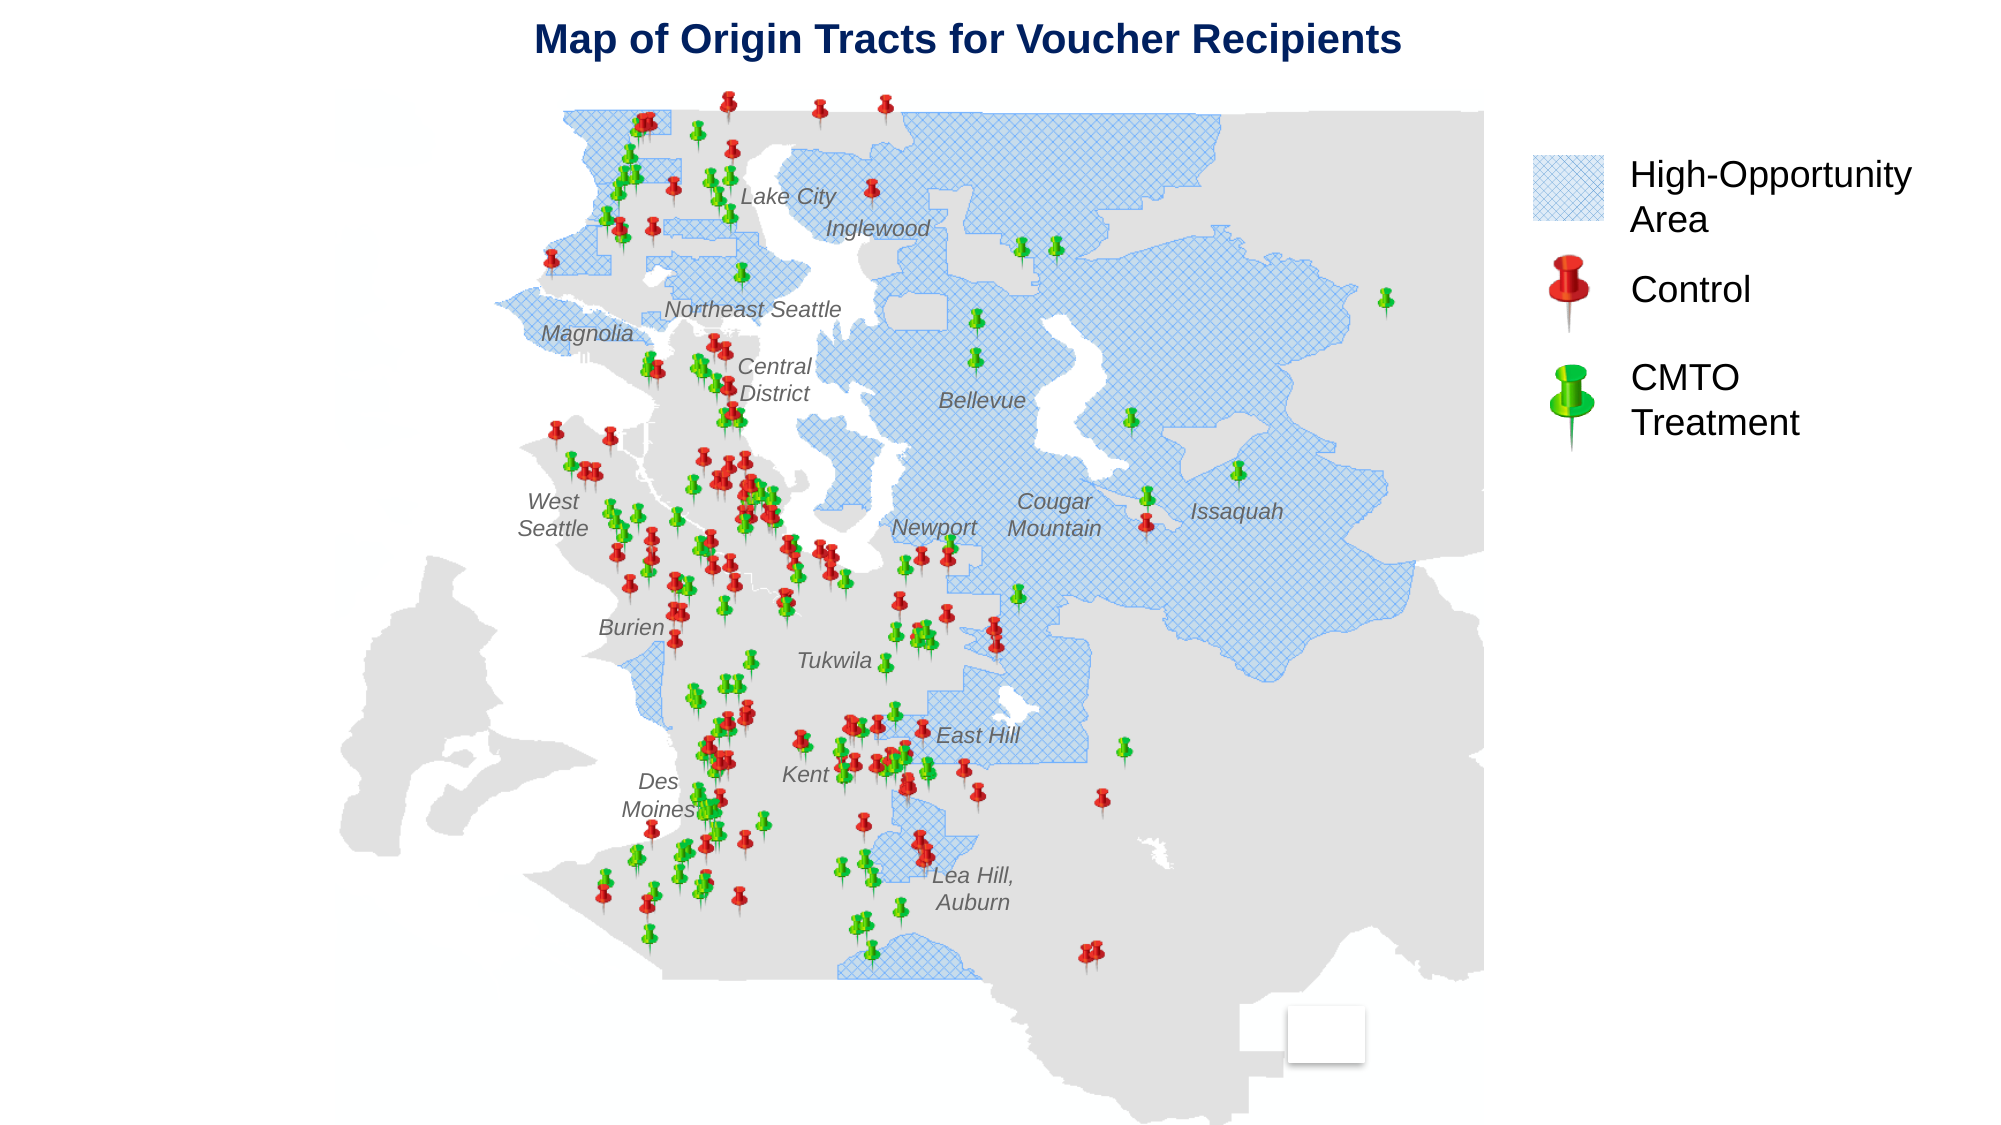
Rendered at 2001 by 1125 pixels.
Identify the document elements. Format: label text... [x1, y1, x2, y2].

text_box High-Opportunity Area [1615, 142, 2000, 248]
picture [1526, 360, 1616, 456]
text_box [1531, 153, 1606, 223]
text_box Map of Origin Tracts for Voucher Recipients [43, 12, 1894, 63]
text_box Control [1615, 257, 1767, 318]
text_box CMTO Treatment [1616, 345, 1816, 451]
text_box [334, 89, 1484, 1125]
picture [1528, 248, 1609, 338]
